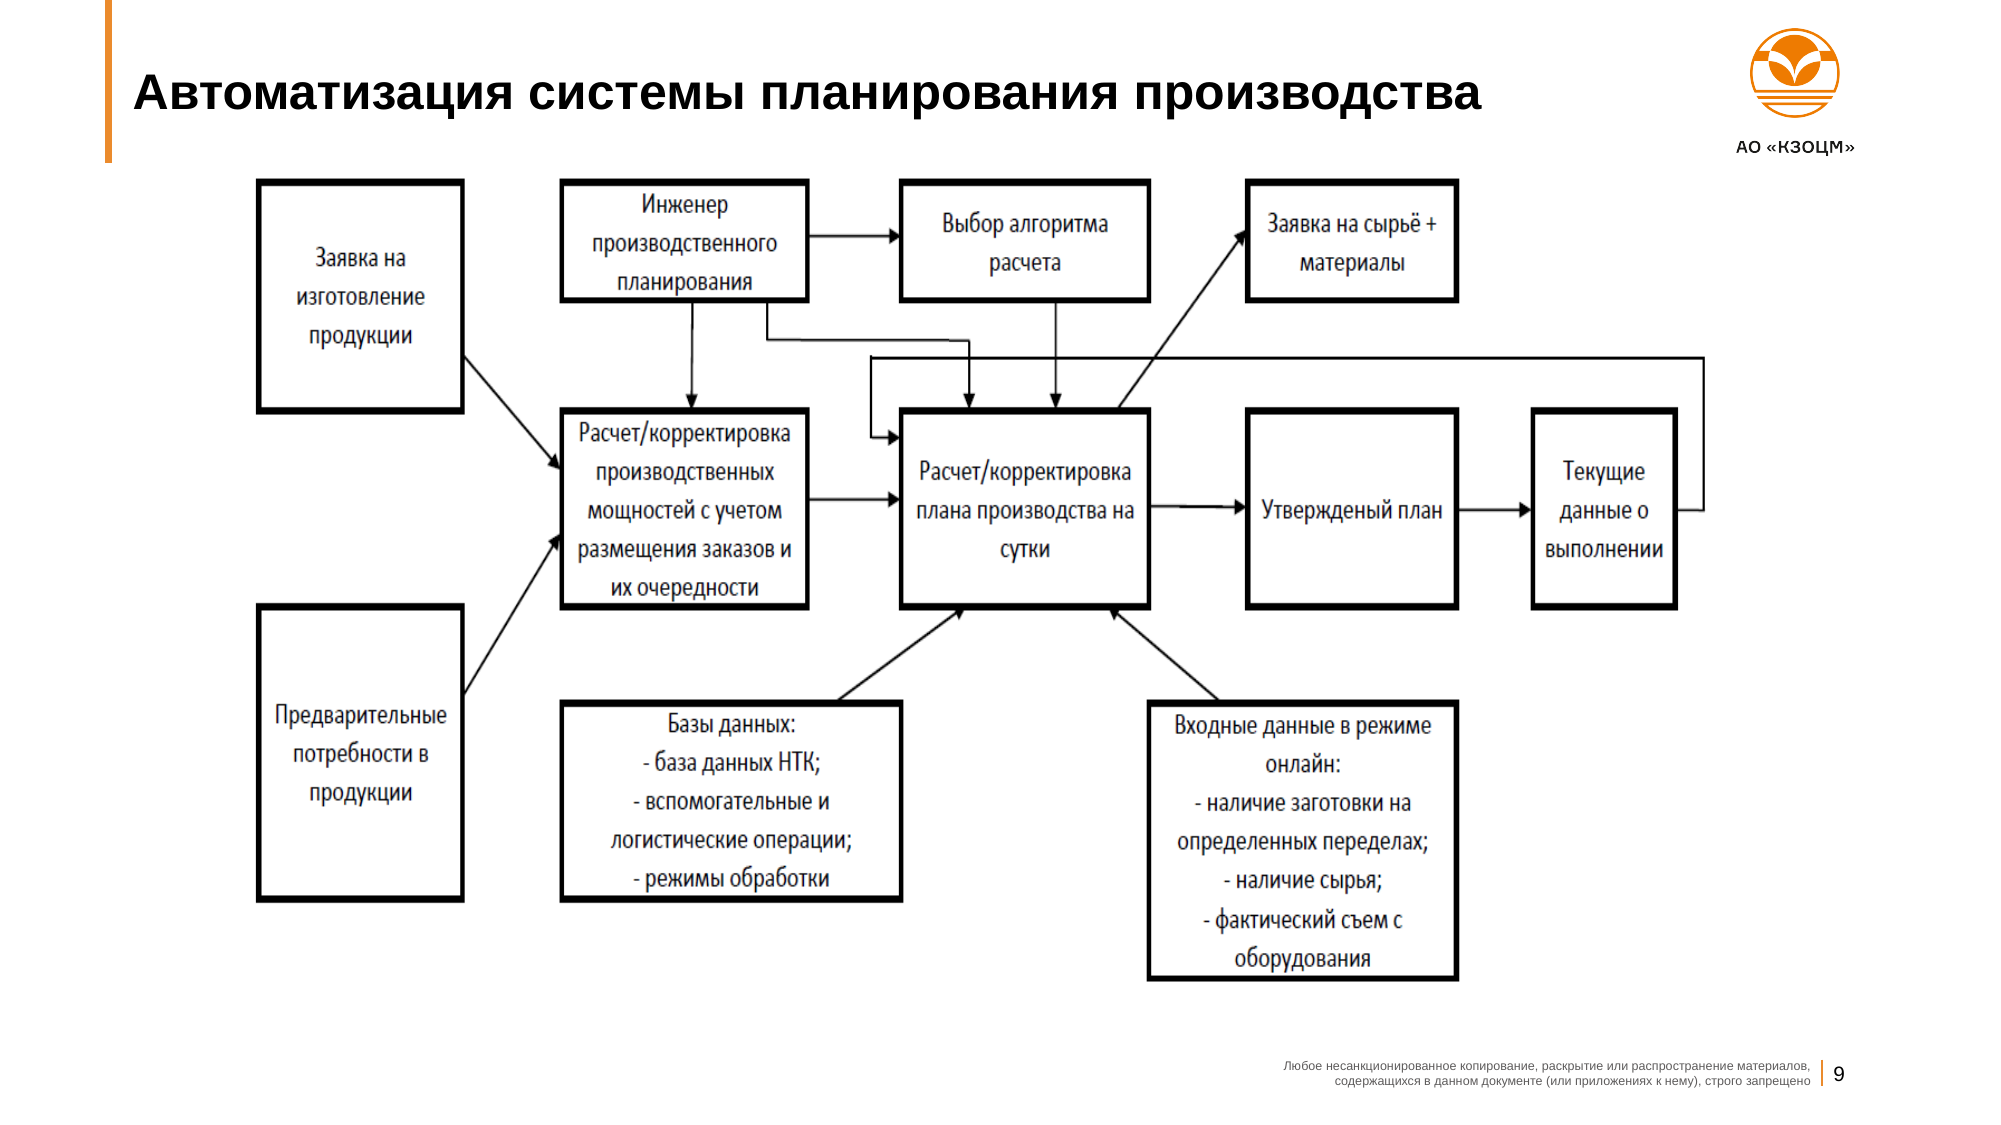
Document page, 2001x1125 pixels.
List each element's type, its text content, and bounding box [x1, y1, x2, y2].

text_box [1667, 19, 1887, 163]
title Автоматизация системы планирования производства [132, 66, 1621, 121]
picture [241, 162, 1718, 995]
